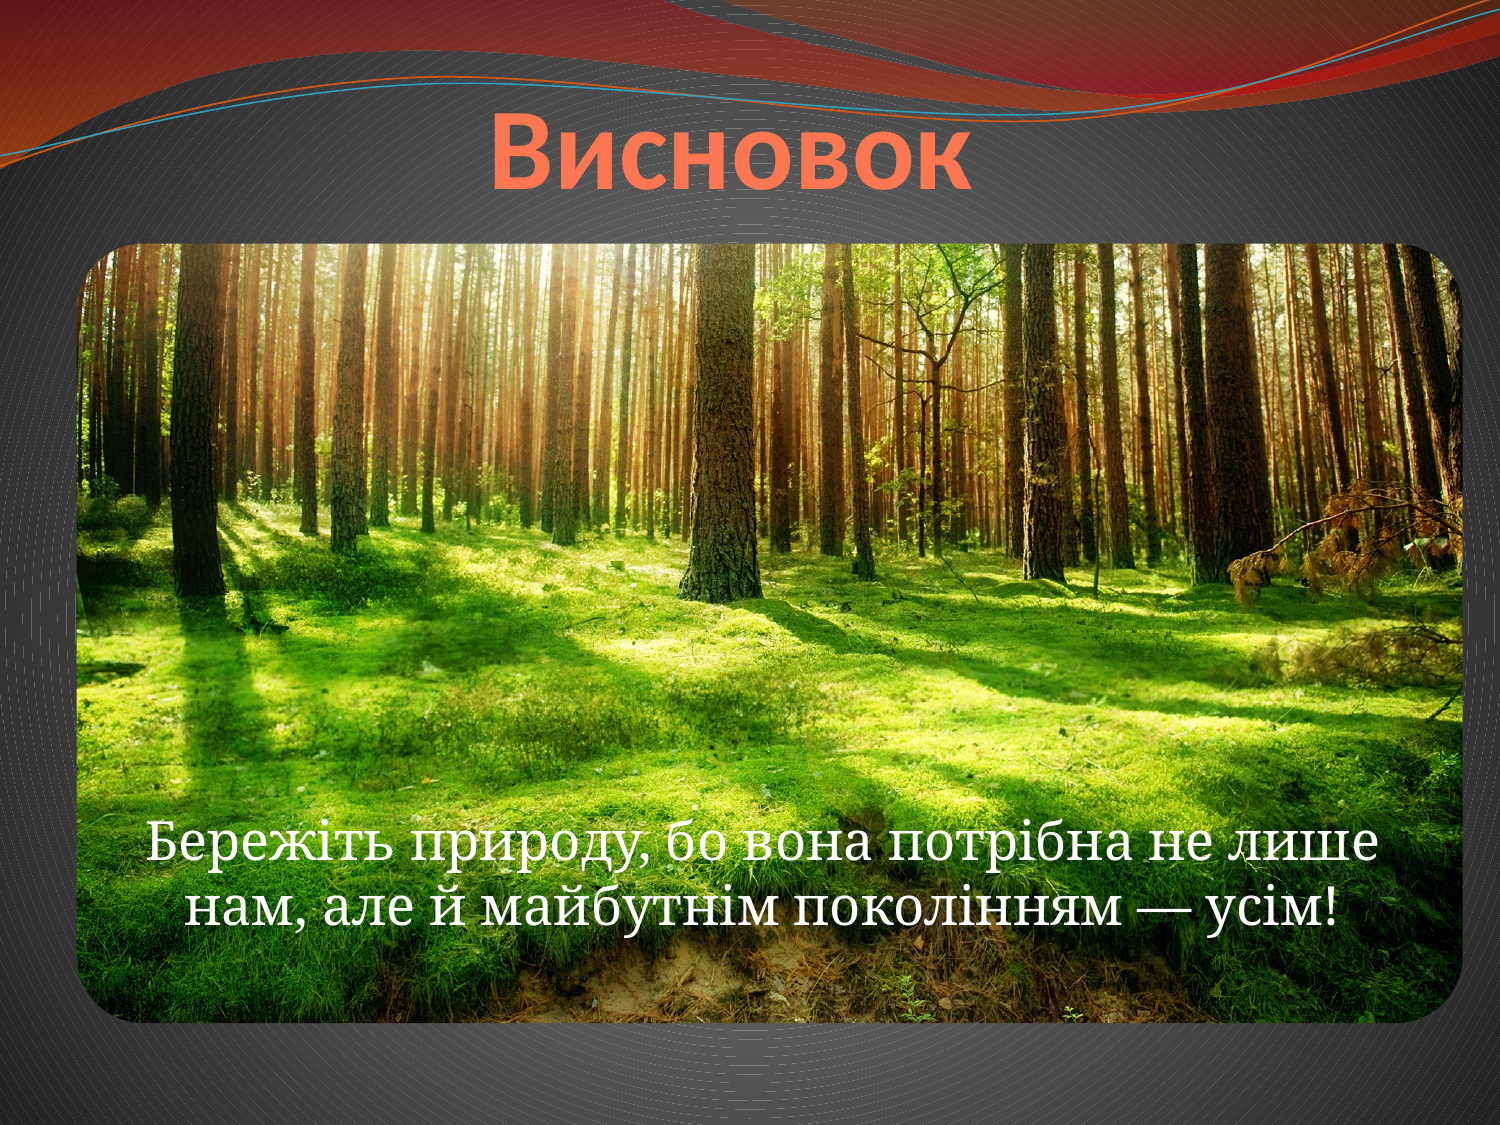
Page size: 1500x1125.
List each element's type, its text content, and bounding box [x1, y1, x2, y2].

title Висновок [88, 0, 1377, 213]
picture [76, 243, 1463, 1024]
